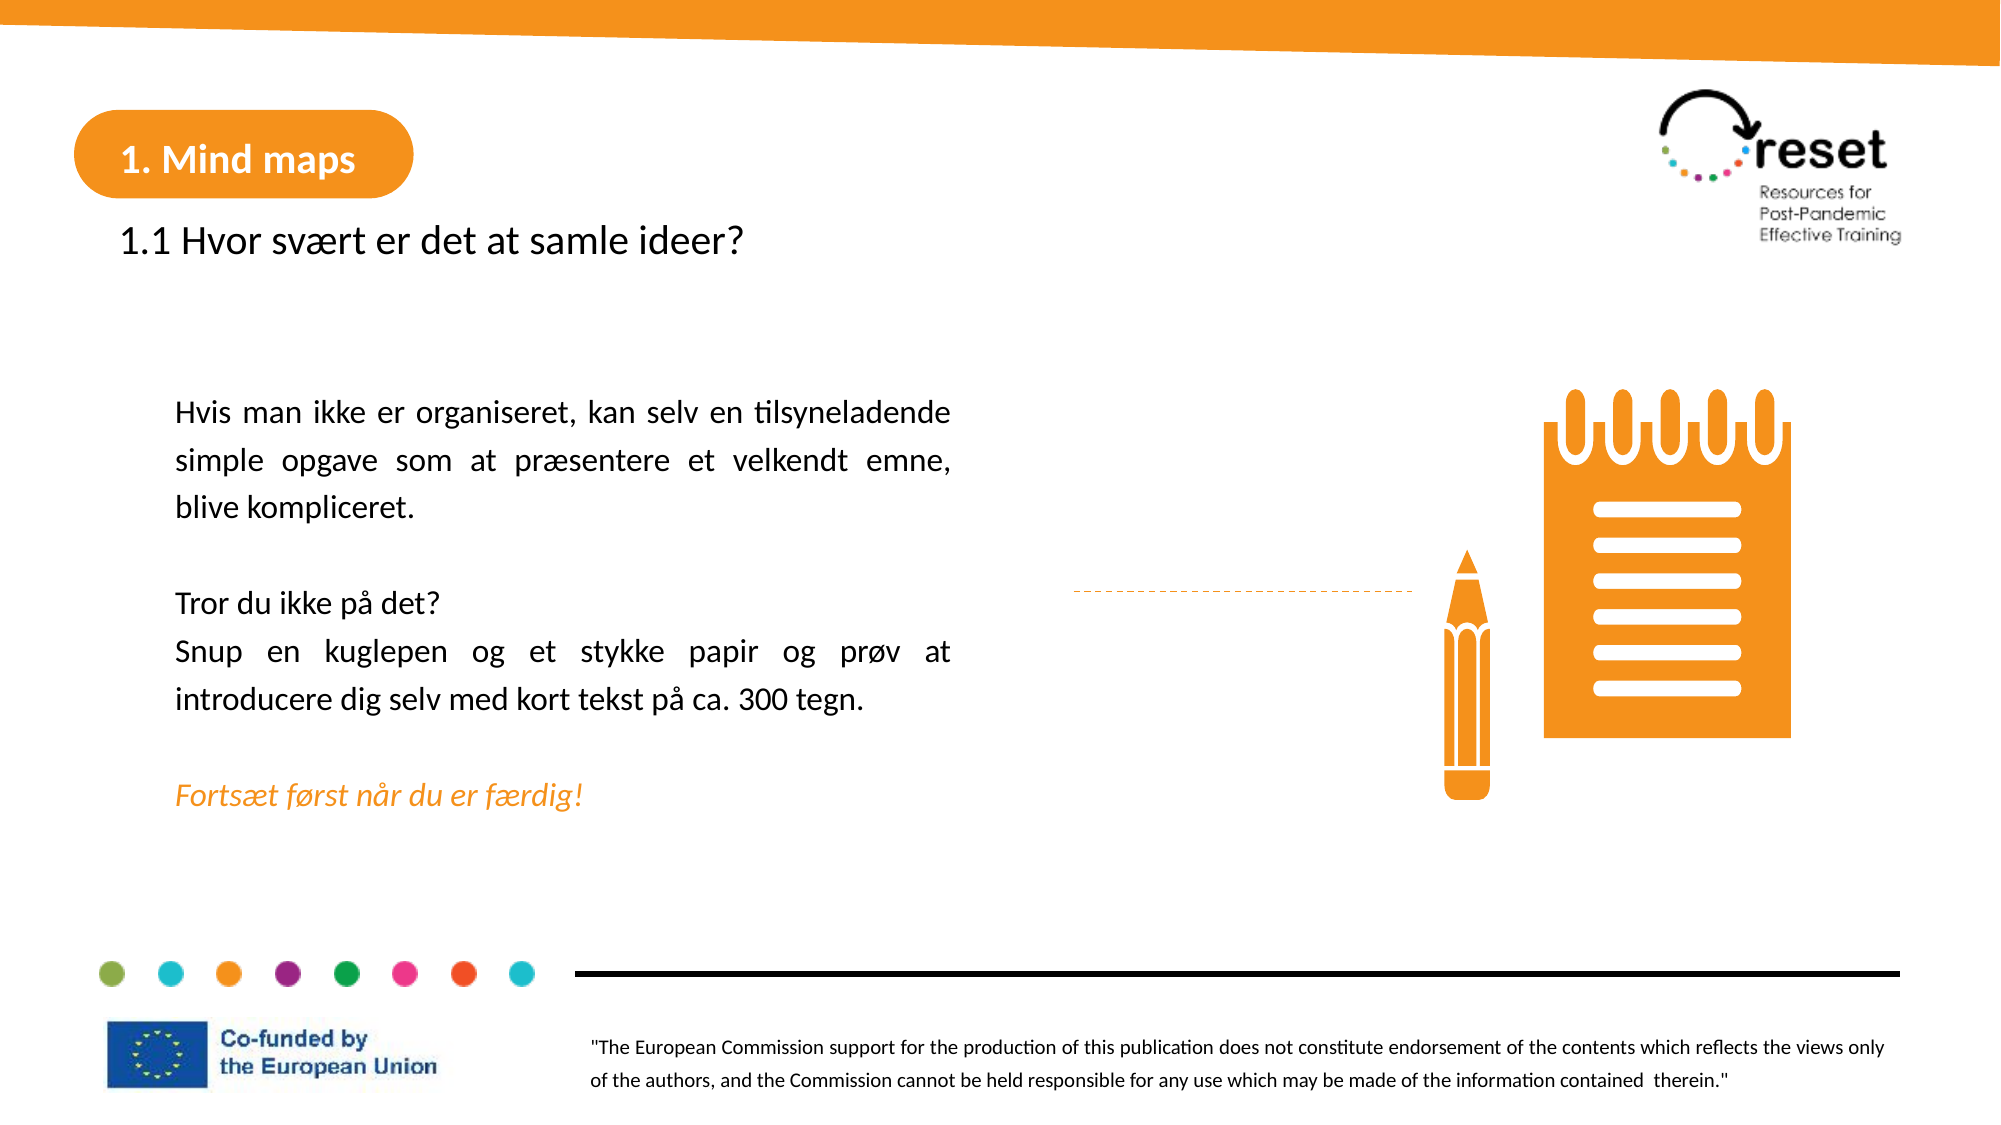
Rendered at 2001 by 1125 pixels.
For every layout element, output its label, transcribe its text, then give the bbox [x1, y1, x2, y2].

text_box [1444, 770, 1490, 800]
text_box [1565, 389, 1586, 456]
picture [99, 961, 125, 987]
text_box [1543, 422, 1791, 739]
picture [1650, 77, 1917, 255]
text_box [1660, 389, 1680, 456]
text_box [1479, 628, 1490, 766]
picture [392, 961, 418, 987]
picture [509, 961, 535, 987]
picture [158, 961, 184, 987]
text_box [1613, 389, 1633, 456]
picture [275, 961, 301, 987]
text_box [1444, 628, 1455, 766]
text_box Hvis man ikke er organiseret, kan selv en tilsyneladende simple opgave som at præsentere et velkendt emne, blive kompliceret. Tror du ikke på det? Snup en kuglepen og et stykke papir og prøv at introducere dig selv med kort tekst på ca. 300 tegn. Fortsæt først når du er færdig! [113, 374, 968, 850]
picture [451, 961, 477, 987]
text_box [1456, 549, 1478, 574]
picture [334, 961, 360, 987]
picture [103, 1017, 463, 1093]
text_box [1458, 628, 1477, 766]
text_box 1. Mind maps [73, 109, 414, 199]
text_box [1755, 389, 1775, 456]
text_box [1707, 389, 1728, 456]
text_box 1.1 Hvor svært er det at samle ideer? [85, 205, 847, 321]
picture [216, 961, 242, 987]
text_box [1446, 579, 1489, 631]
